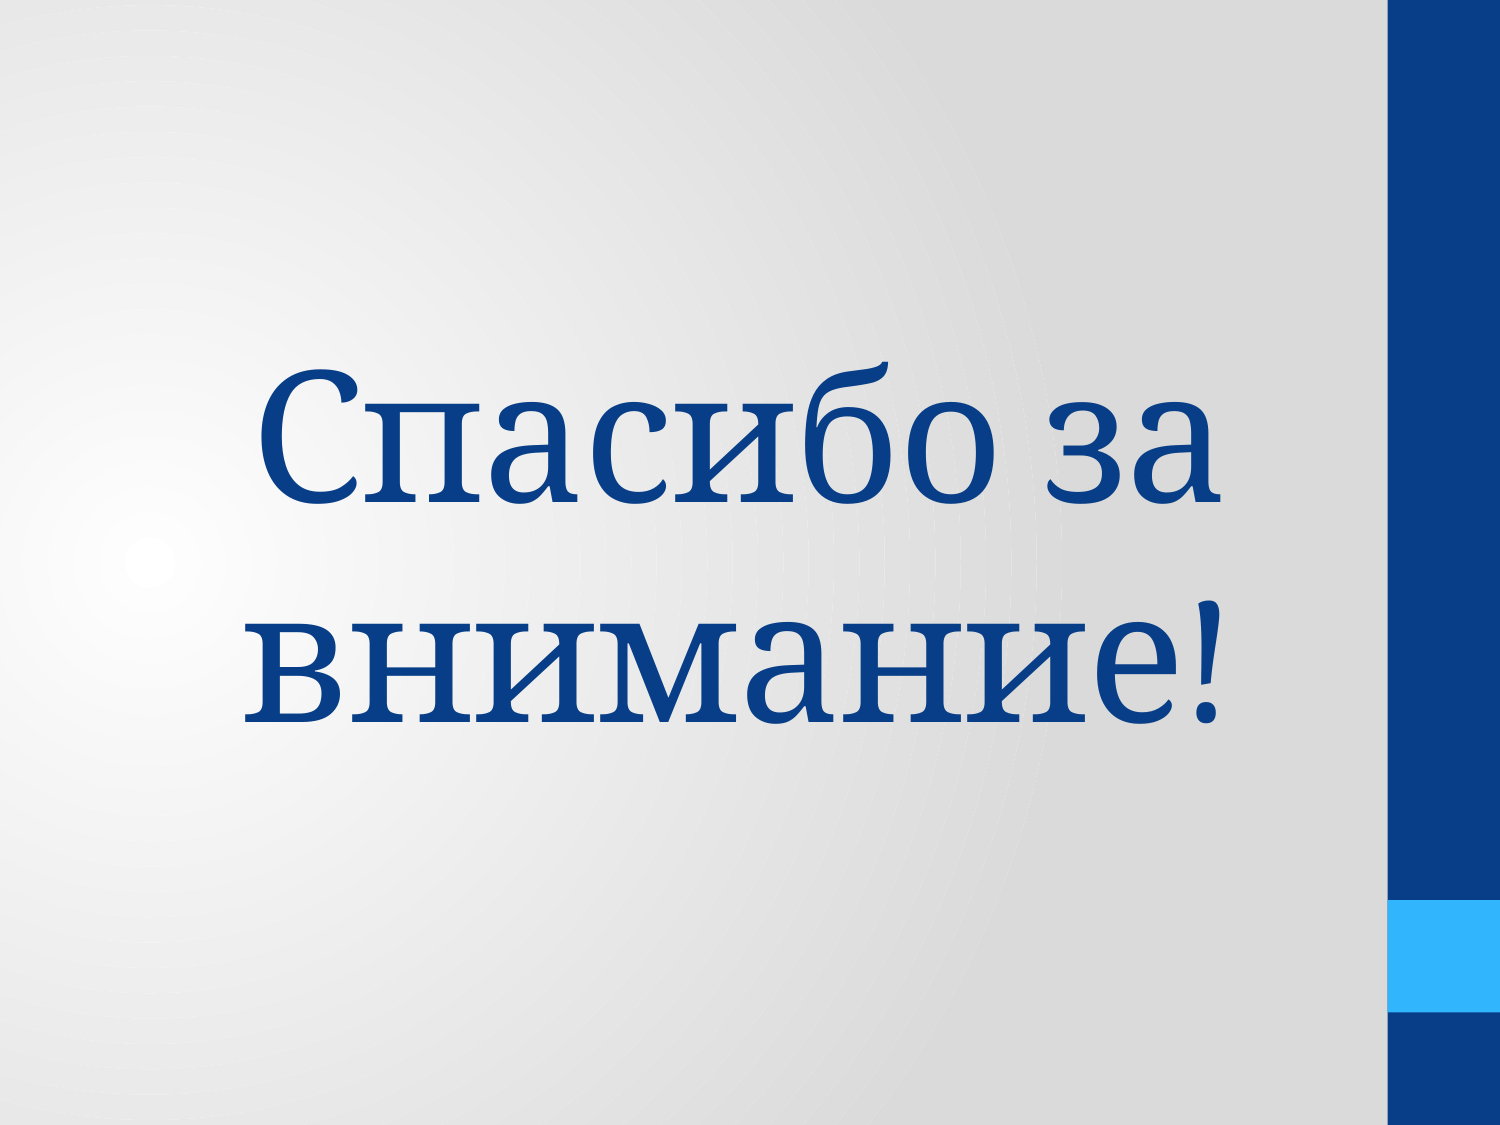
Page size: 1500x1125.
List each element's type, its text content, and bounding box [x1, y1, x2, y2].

title Спасибо за внимание! [114, 445, 1365, 634]
